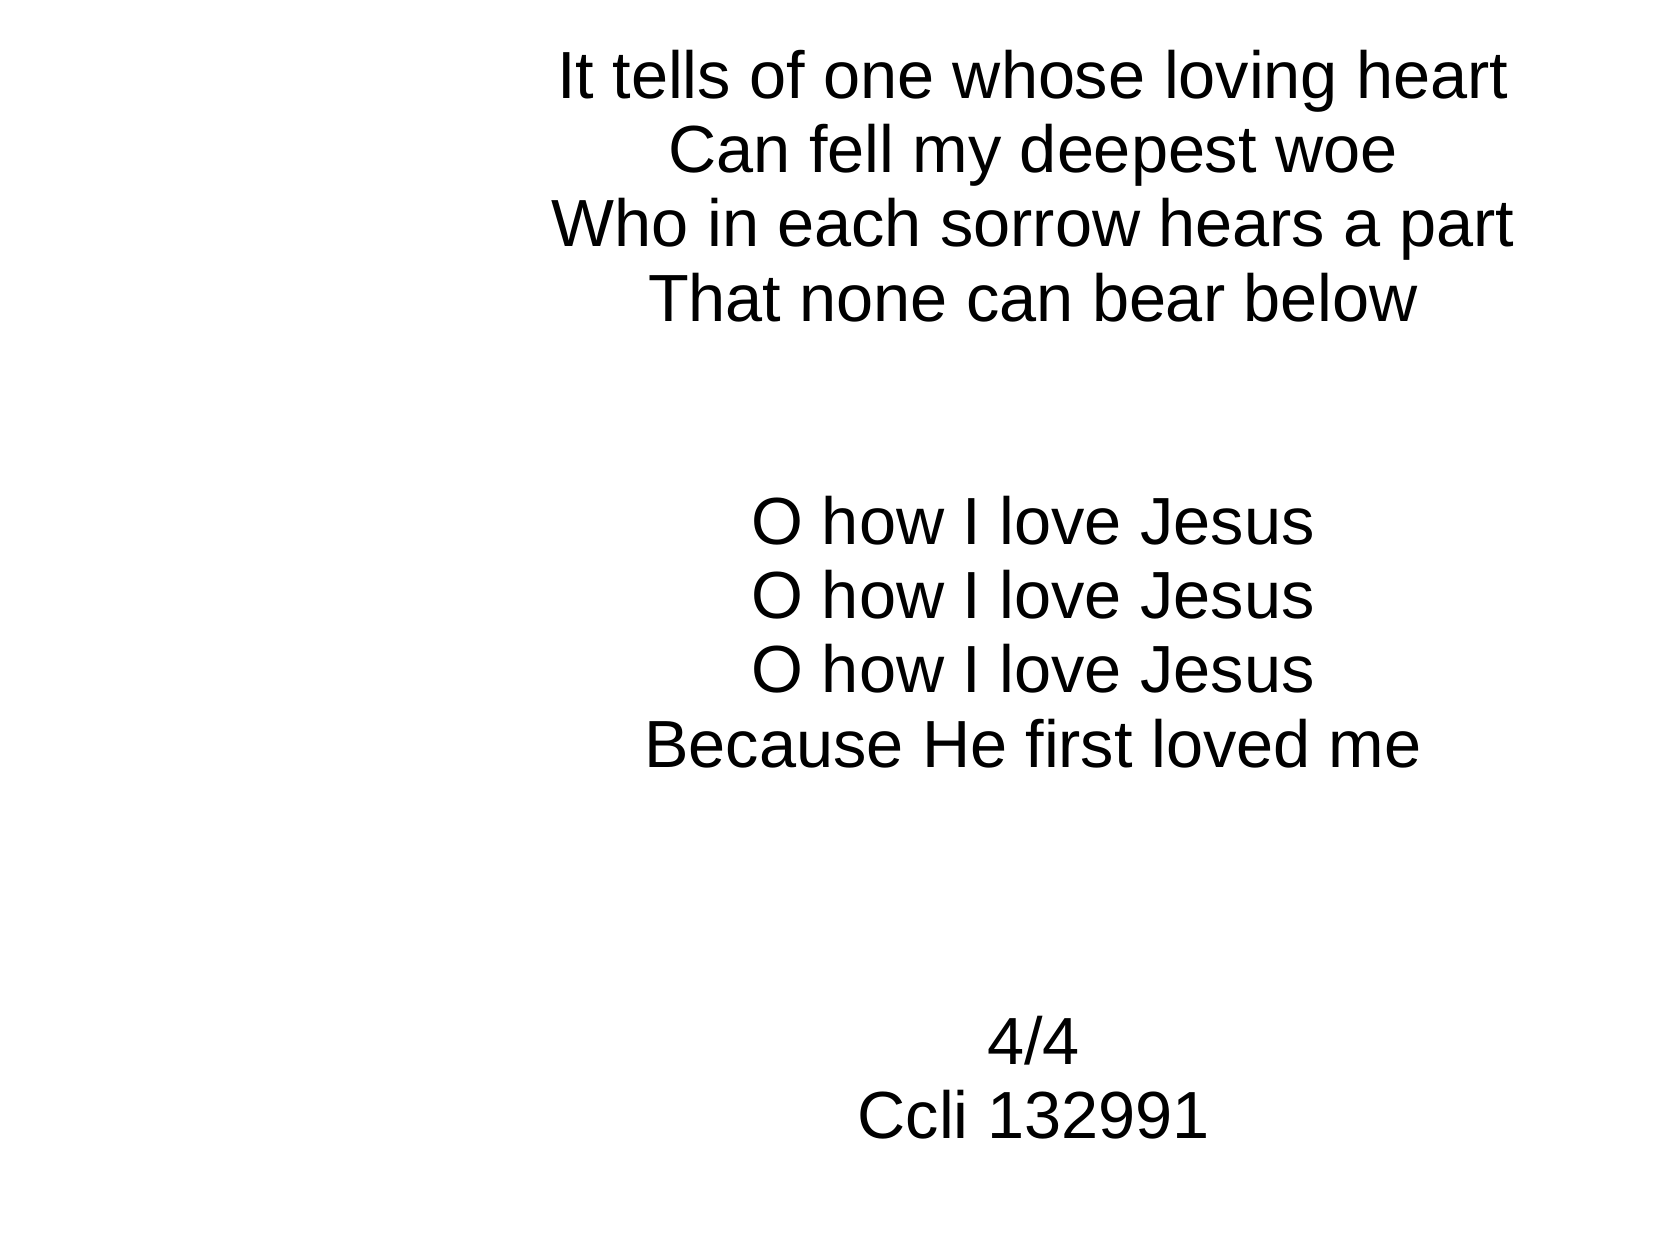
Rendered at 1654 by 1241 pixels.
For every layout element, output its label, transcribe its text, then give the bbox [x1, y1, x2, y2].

text_box It tells of one whose loving heart Can fell my deepest woe Who in each sorrow hears a part That none can bear below O how I love Jesus O how I love Jesus O how I love Jesus Because He first loved me 4/4 Ccli 132991 [413, 0, 1654, 1165]
